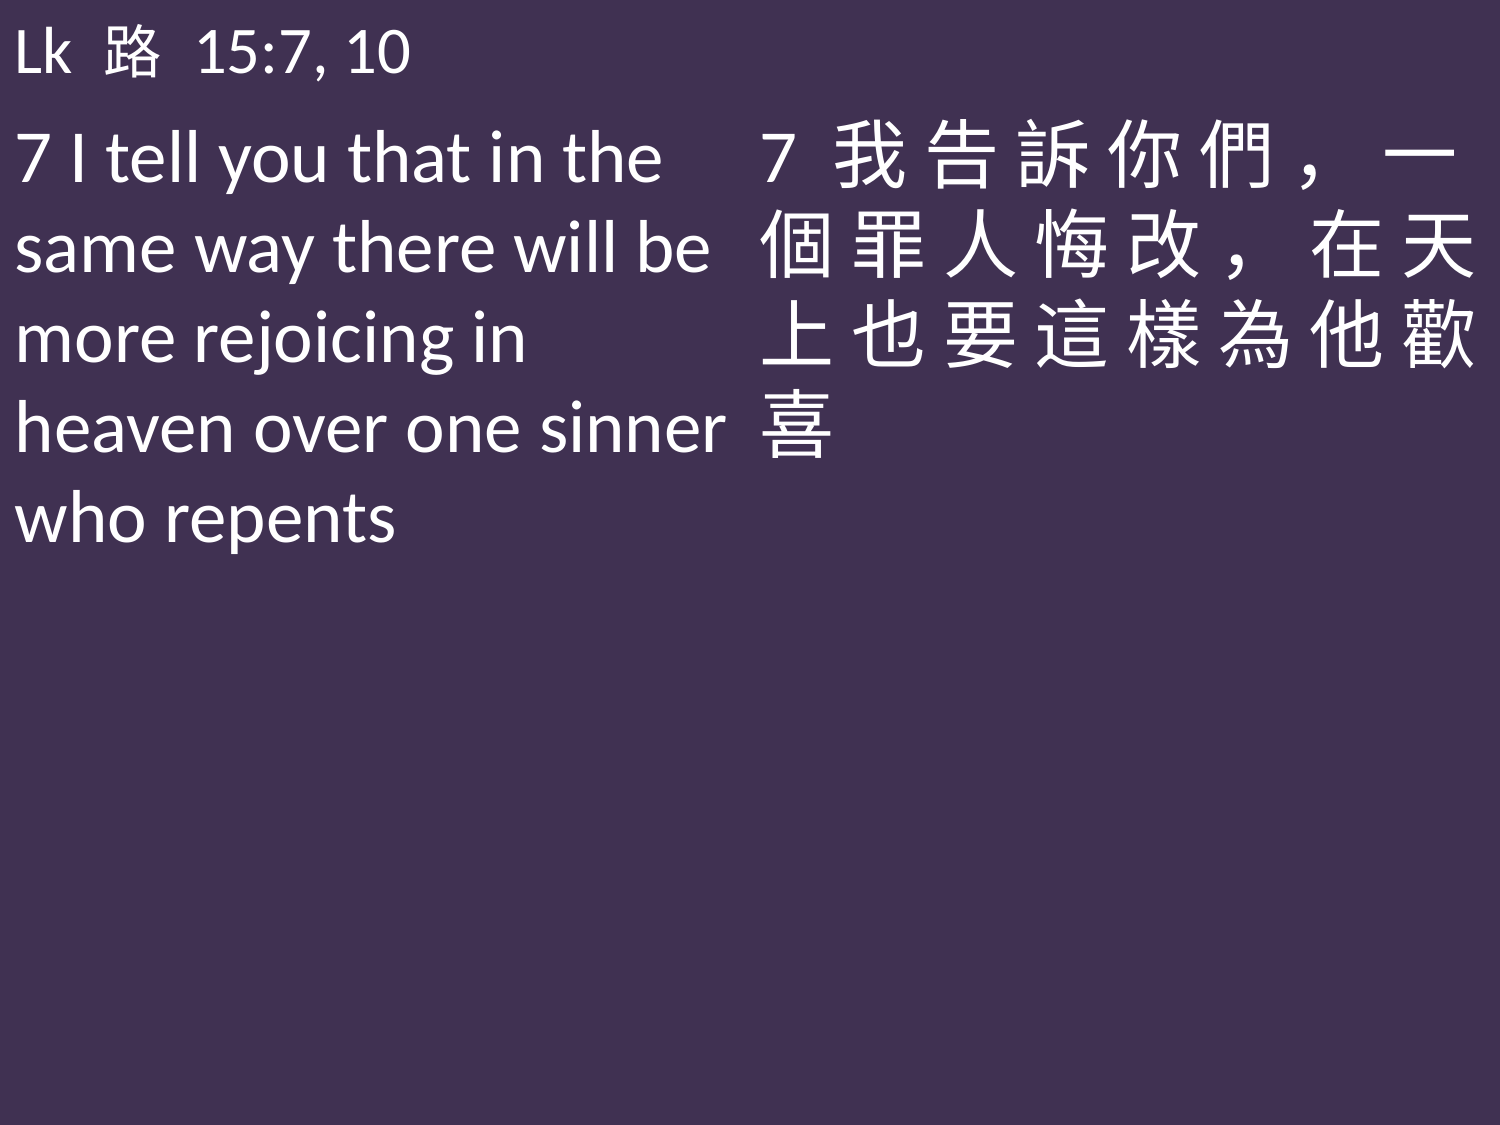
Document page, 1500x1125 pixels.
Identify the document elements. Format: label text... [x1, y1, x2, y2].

text_box 7 I tell you that in the same way there will be more rejoicing in heaven over one sinner who repents [0, 99, 750, 565]
text_box 7 我 告 訴 你 們 ， 一 個 罪 人 悔 改 ， 在 天 上 也 要 這 樣 為 他 歡 喜 [744, 99, 1500, 475]
text_box Lk 路 15:7, 10 [0, 0, 750, 95]
